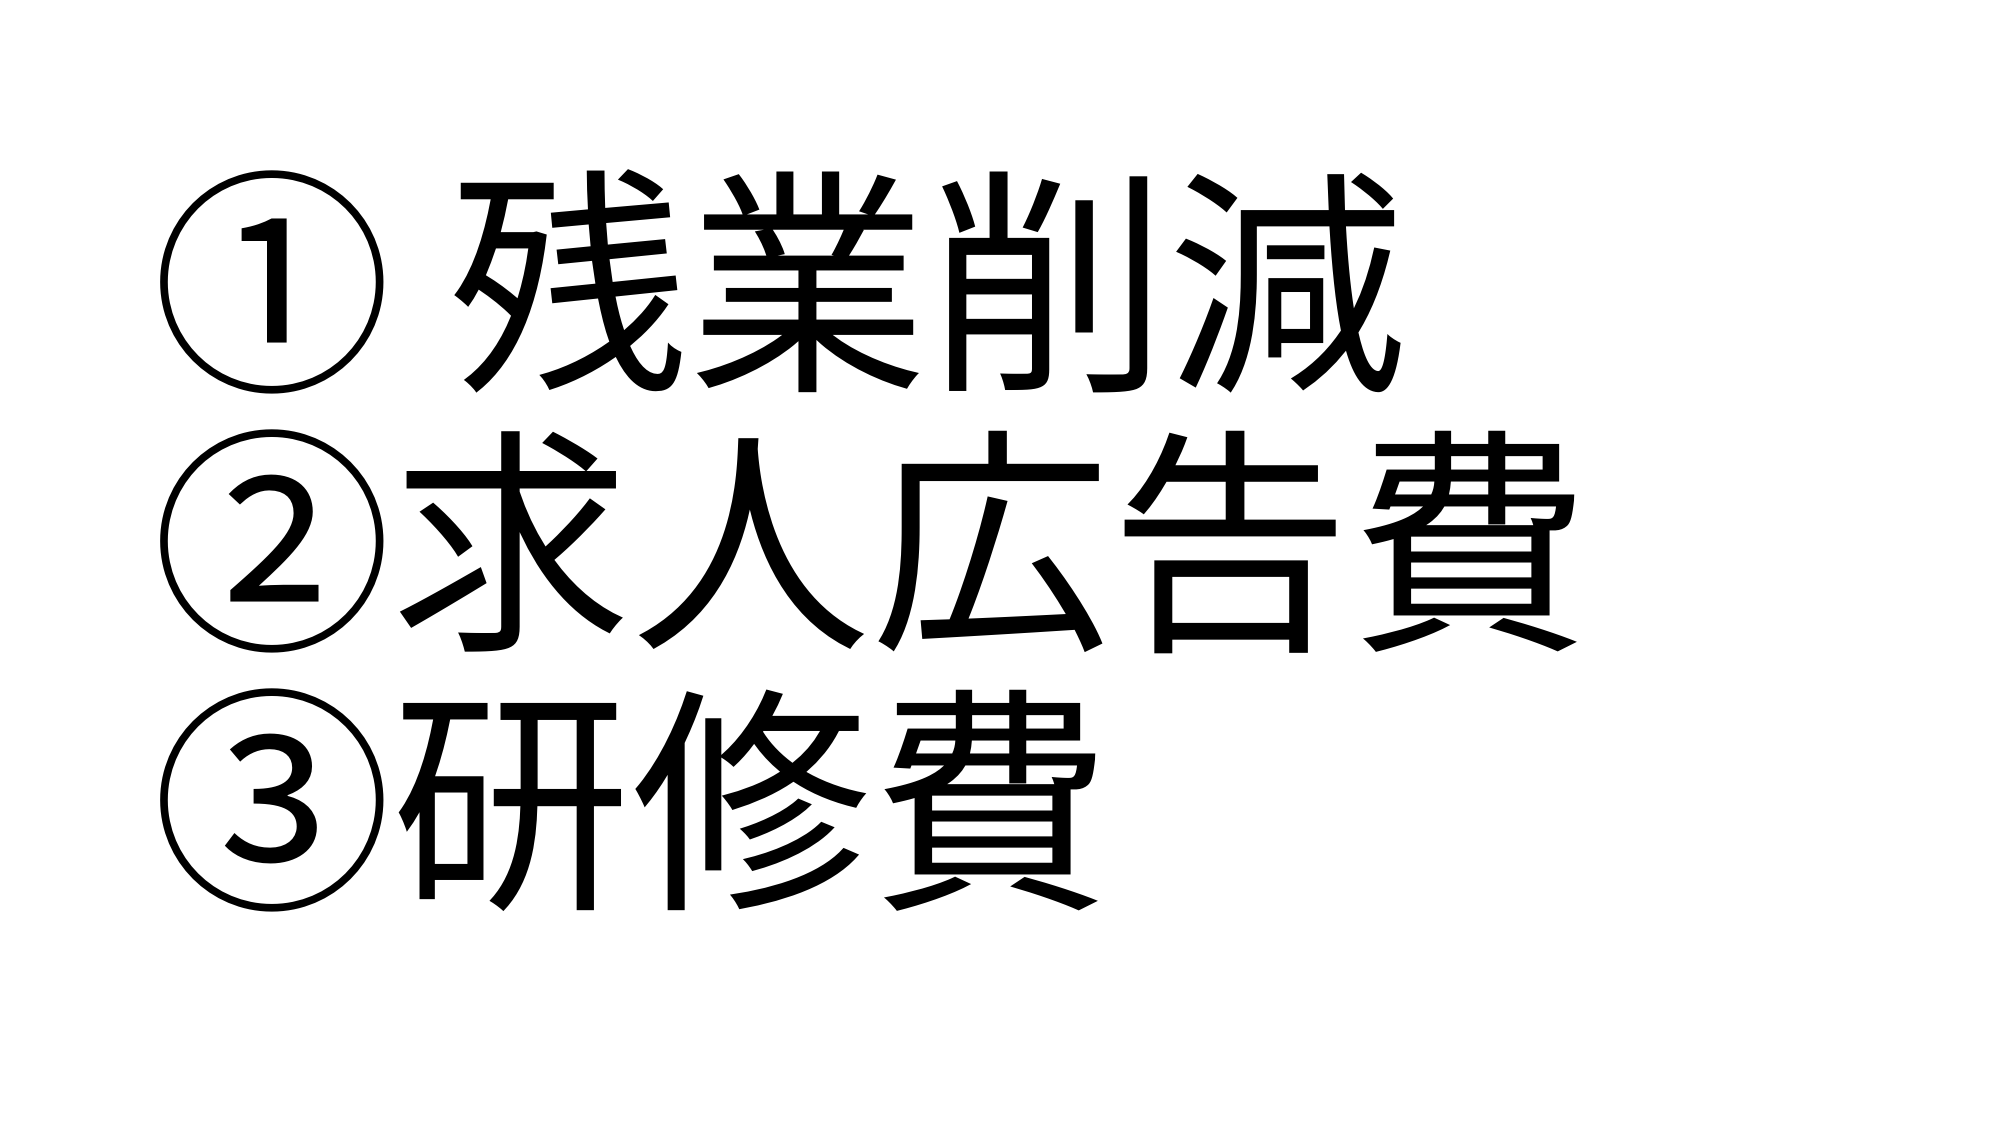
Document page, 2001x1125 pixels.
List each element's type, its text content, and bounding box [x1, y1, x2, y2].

title ①残業削減 ②求人広告費 ③研修費 [137, 59, 1863, 1050]
